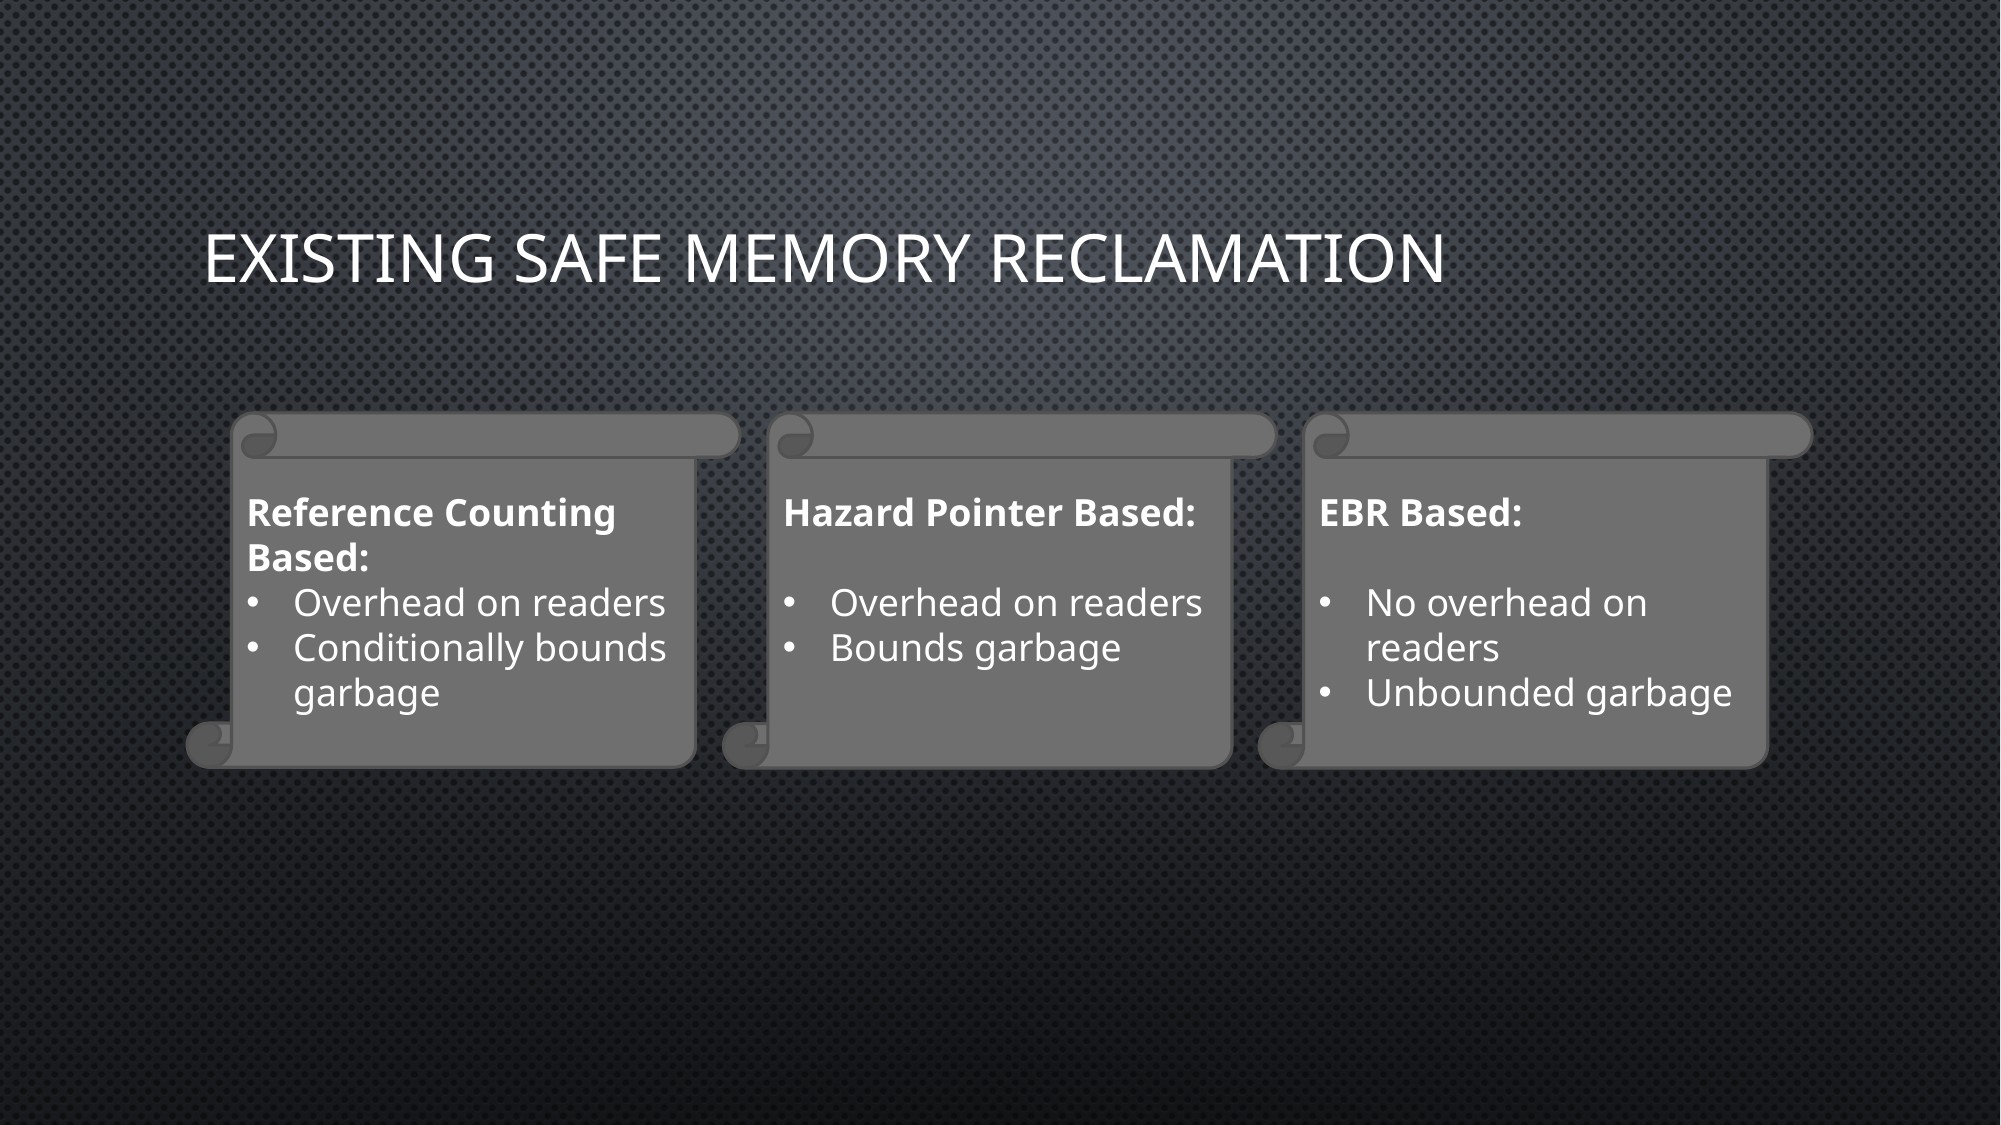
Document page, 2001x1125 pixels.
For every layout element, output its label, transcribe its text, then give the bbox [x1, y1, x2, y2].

text_box EBR Based: No overhead on readers Unbounded garbage [1257, 411, 1814, 770]
text_box Hazard Pointer Based: Overhead on readers Bounds garbage [721, 411, 1278, 770]
title Existing Safe Memory Reclamation [187, 99, 1813, 413]
text_box Reference Counting Based: Overhead on readers Conditionally bounds garbage [185, 411, 742, 769]
